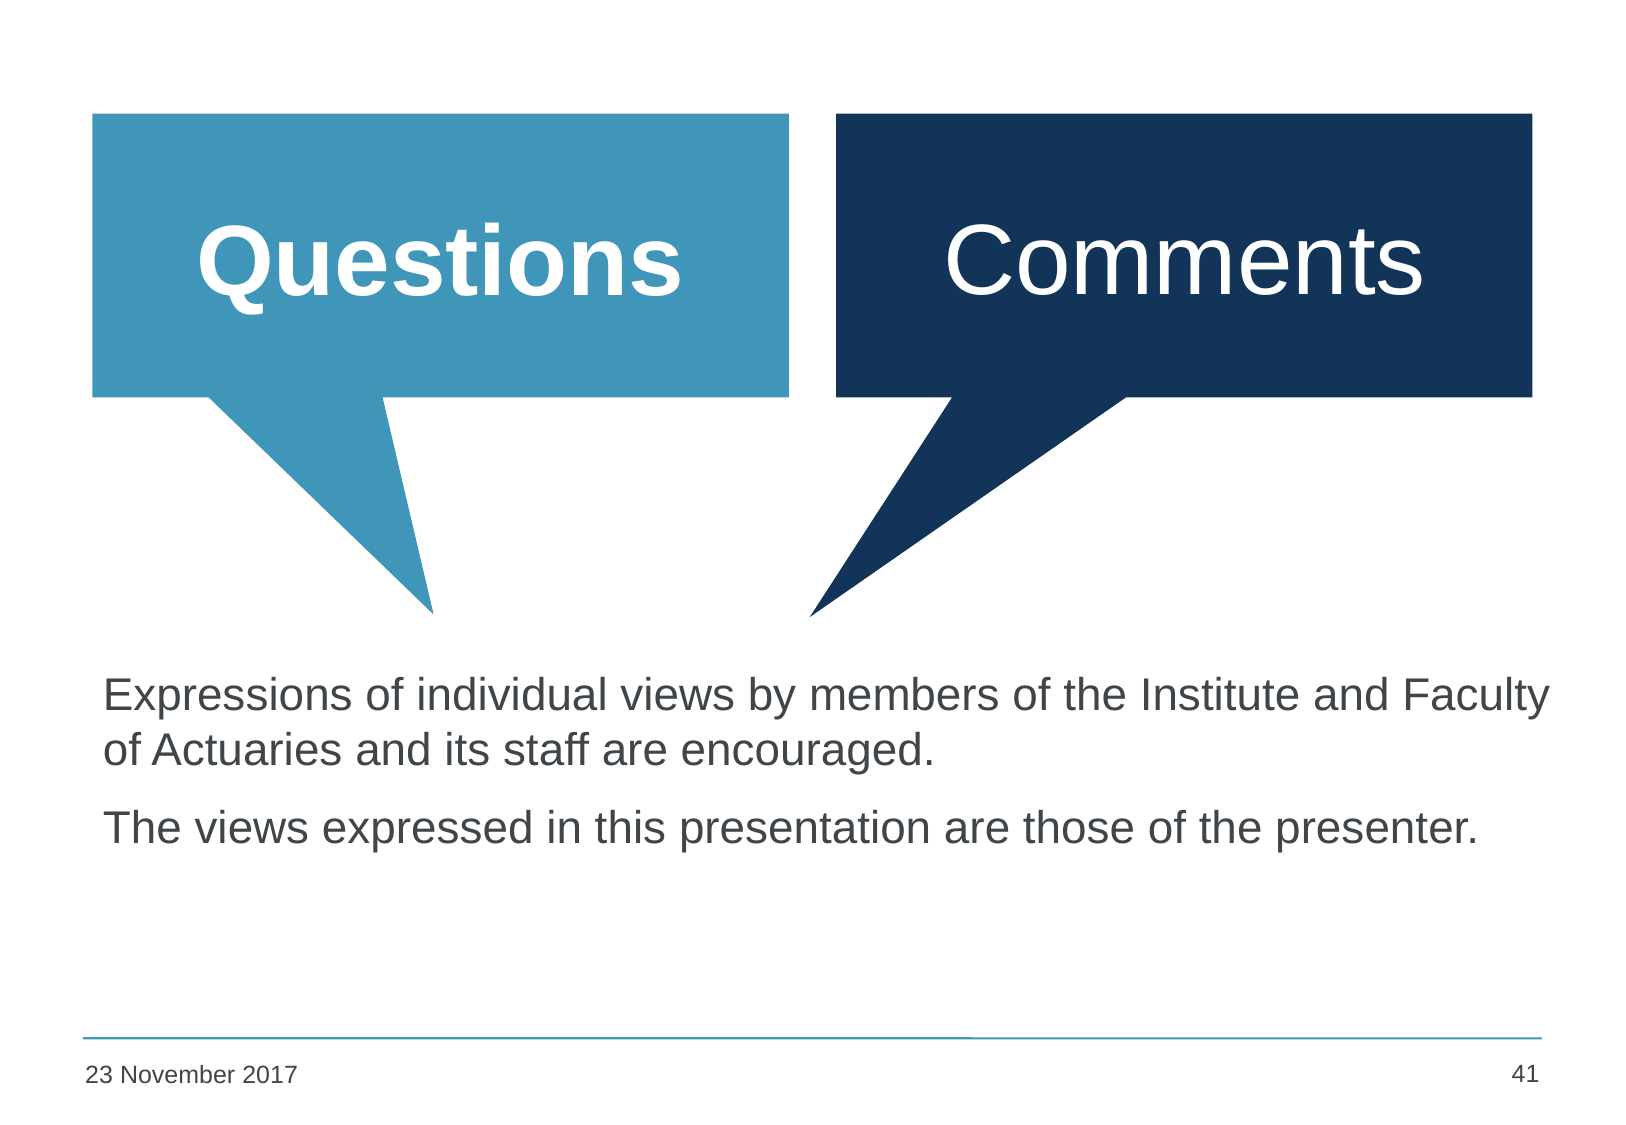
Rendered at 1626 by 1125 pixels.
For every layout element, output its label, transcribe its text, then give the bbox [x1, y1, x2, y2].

title Questions [127, 161, 754, 350]
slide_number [70, 1051, 429, 1106]
slide_number 41 [1439, 1050, 1555, 1106]
text_box [807, 111, 1535, 619]
list Expressions of individual views by members of the Institute and Faculty of Actuaries and its staff are encouraged. The views expressed in this presentation are those of the presenter. [87, 656, 1581, 1044]
text_box [90, 111, 791, 617]
text_box Comments [871, 160, 1498, 349]
